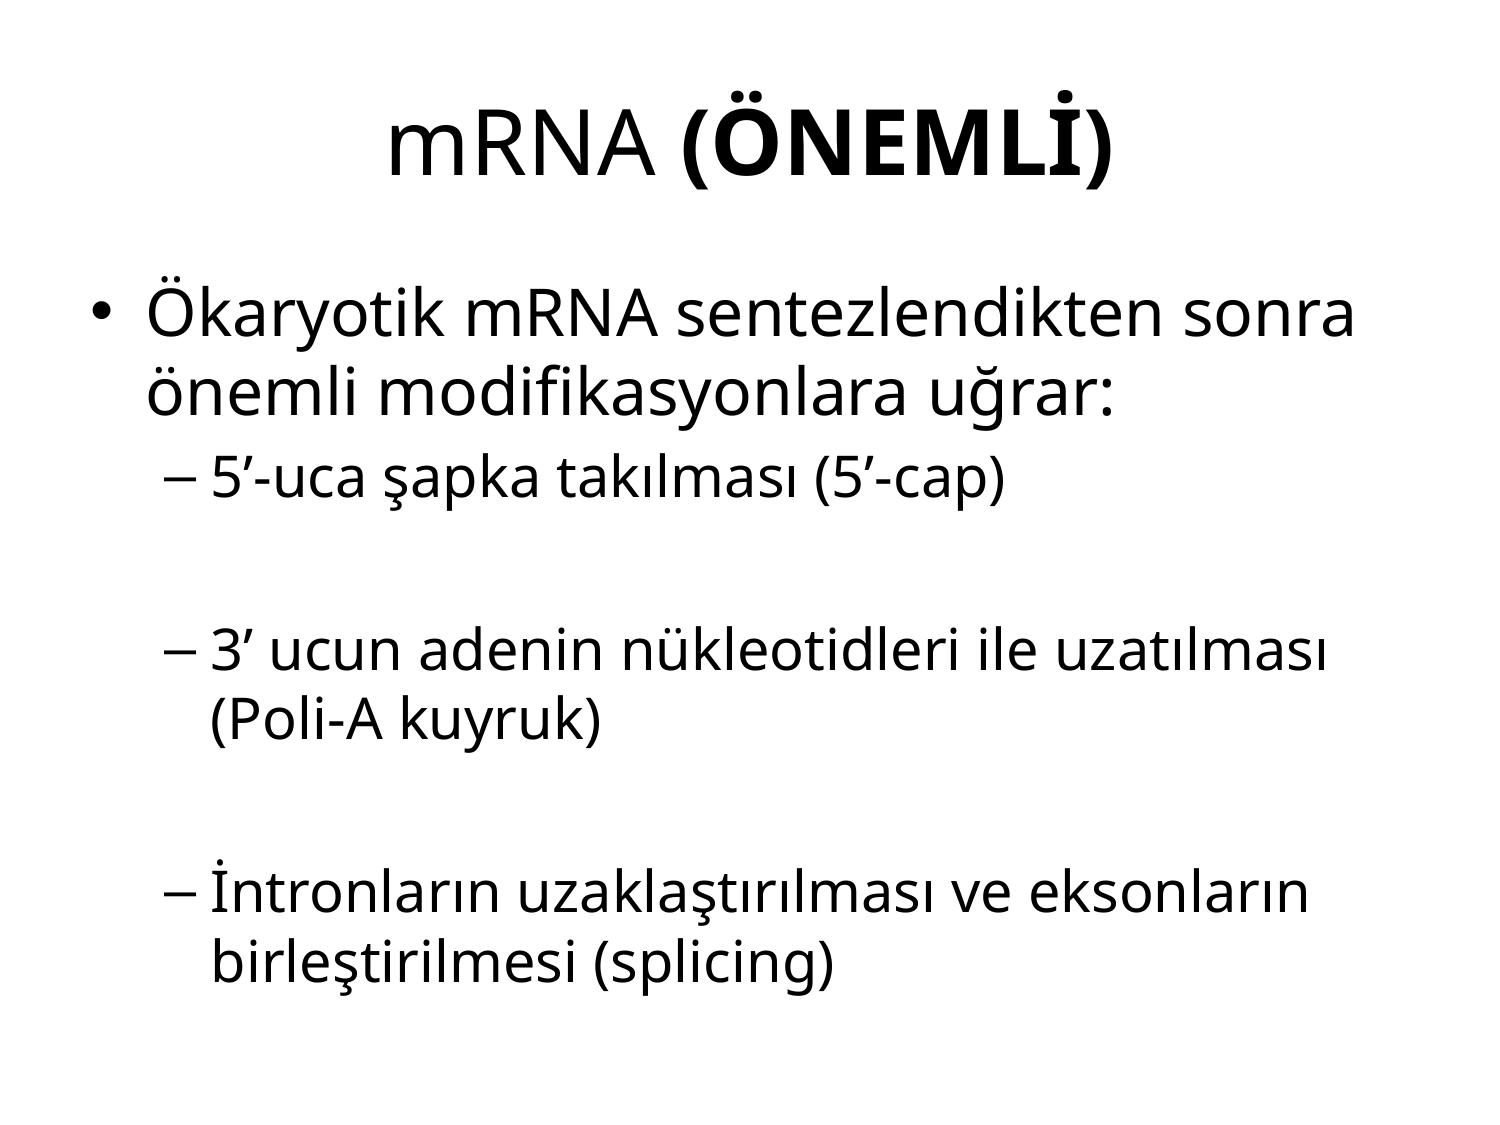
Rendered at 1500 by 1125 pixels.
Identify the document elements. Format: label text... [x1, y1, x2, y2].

list Ökaryotik mRNA sentezlendikten sonra önemli modifikasyonlara uğrar: 5’-uca şapka takılması (5’-cap) 3’ ucun adenin nükleotidleri ile uzatılması (Poli-A kuyruk) İntronların uzaklaştırılması ve eksonların birleştirilmesi (splicing) [75, 262, 1425, 1005]
title mRNA (ÖNEMLİ) [75, 45, 1425, 233]
